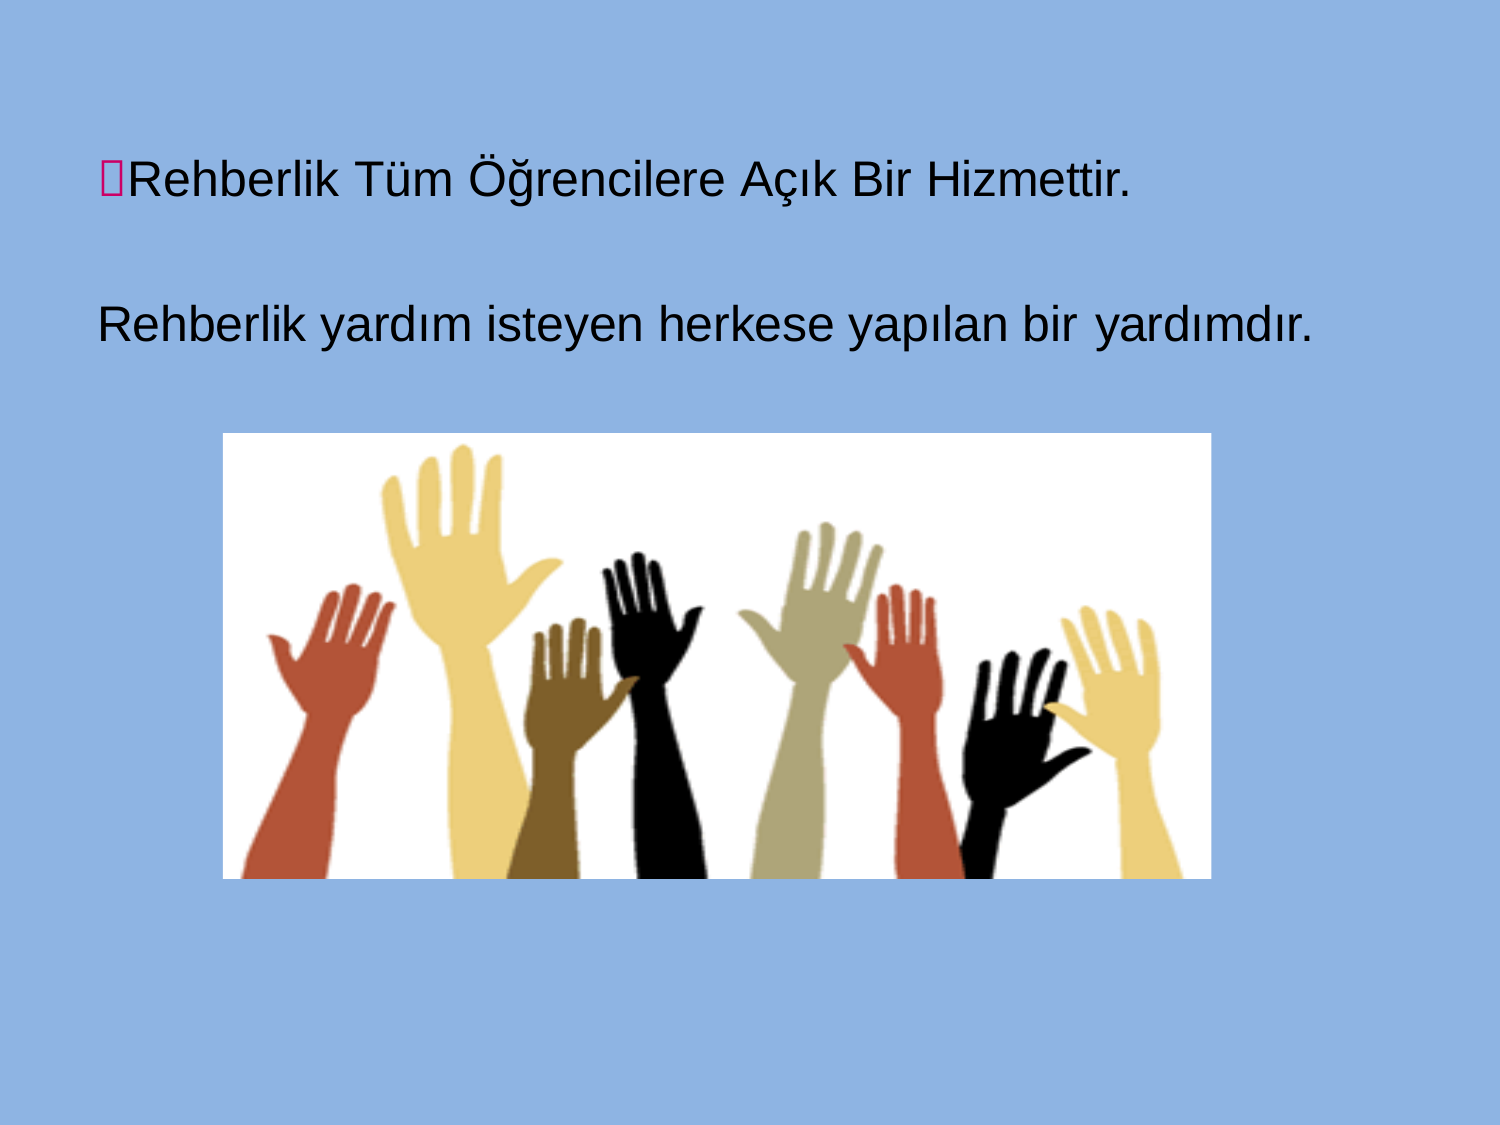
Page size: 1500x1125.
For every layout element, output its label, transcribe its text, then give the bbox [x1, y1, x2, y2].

text_box [222, 433, 1212, 879]
text_box Rehberlik yardım isteyen herkese yapılan bir yardımdır. [94, 288, 1322, 351]
title Rehberlik Tüm Öğrencilere Açık Bir Hizmettir. [94, 144, 1158, 288]
